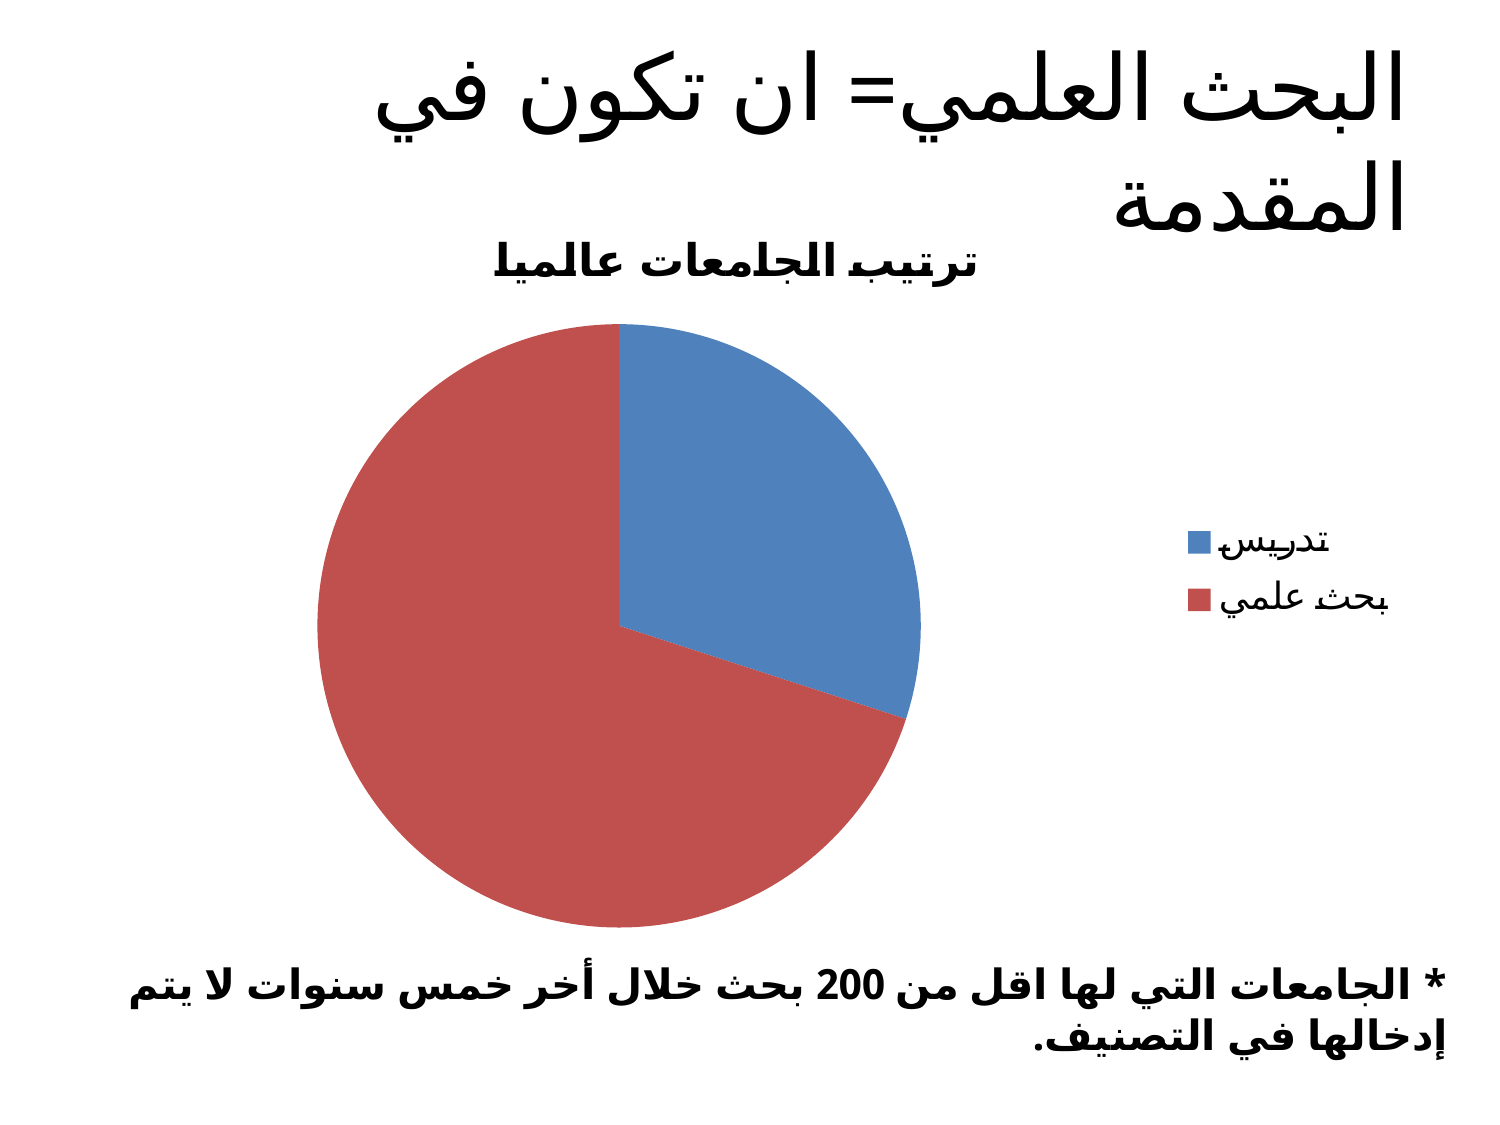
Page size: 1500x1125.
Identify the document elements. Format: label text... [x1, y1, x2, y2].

title البحث العلمي= ان تكون في المقدمة [75, 45, 1425, 233]
text_box * الجامعات التي لها اقل من 200 بحث خلال أخر خمس سنوات لا يتم إدخالها في التصنيف. [112, 950, 1463, 1066]
chart [62, 199, 1413, 943]
